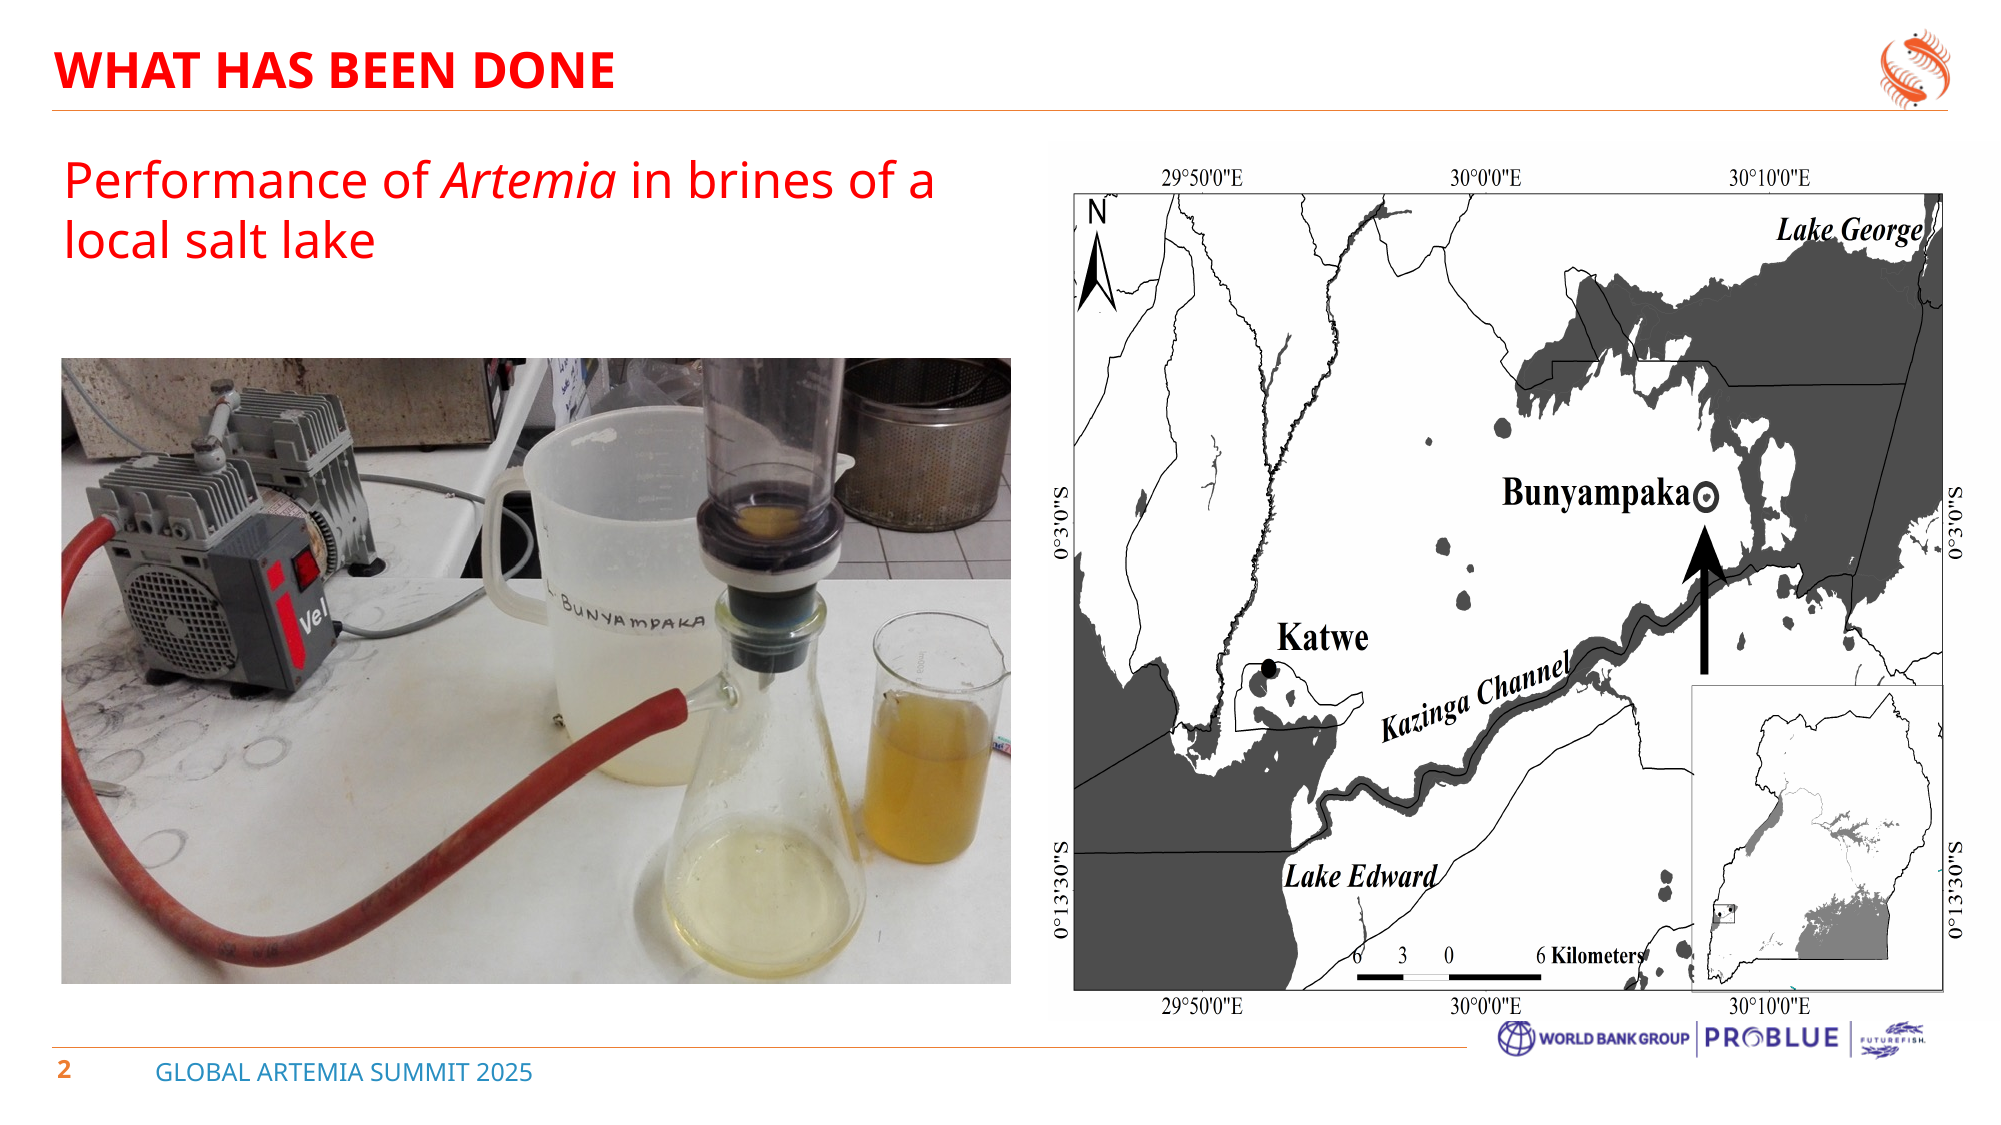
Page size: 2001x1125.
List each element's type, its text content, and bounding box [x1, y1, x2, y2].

list Performance of Artemia in brines of a local salt lake [48, 141, 1000, 215]
subtitle WHAT HAS BEEN DONE [55, 39, 1498, 102]
picture [1048, 141, 2000, 1092]
slide_number 2 [42, 1053, 140, 1089]
title GLOBAL ARTEMIA SUMMIT 2025 [140, 1049, 1468, 1095]
picture [59, 358, 1011, 984]
picture [1869, 27, 1954, 111]
